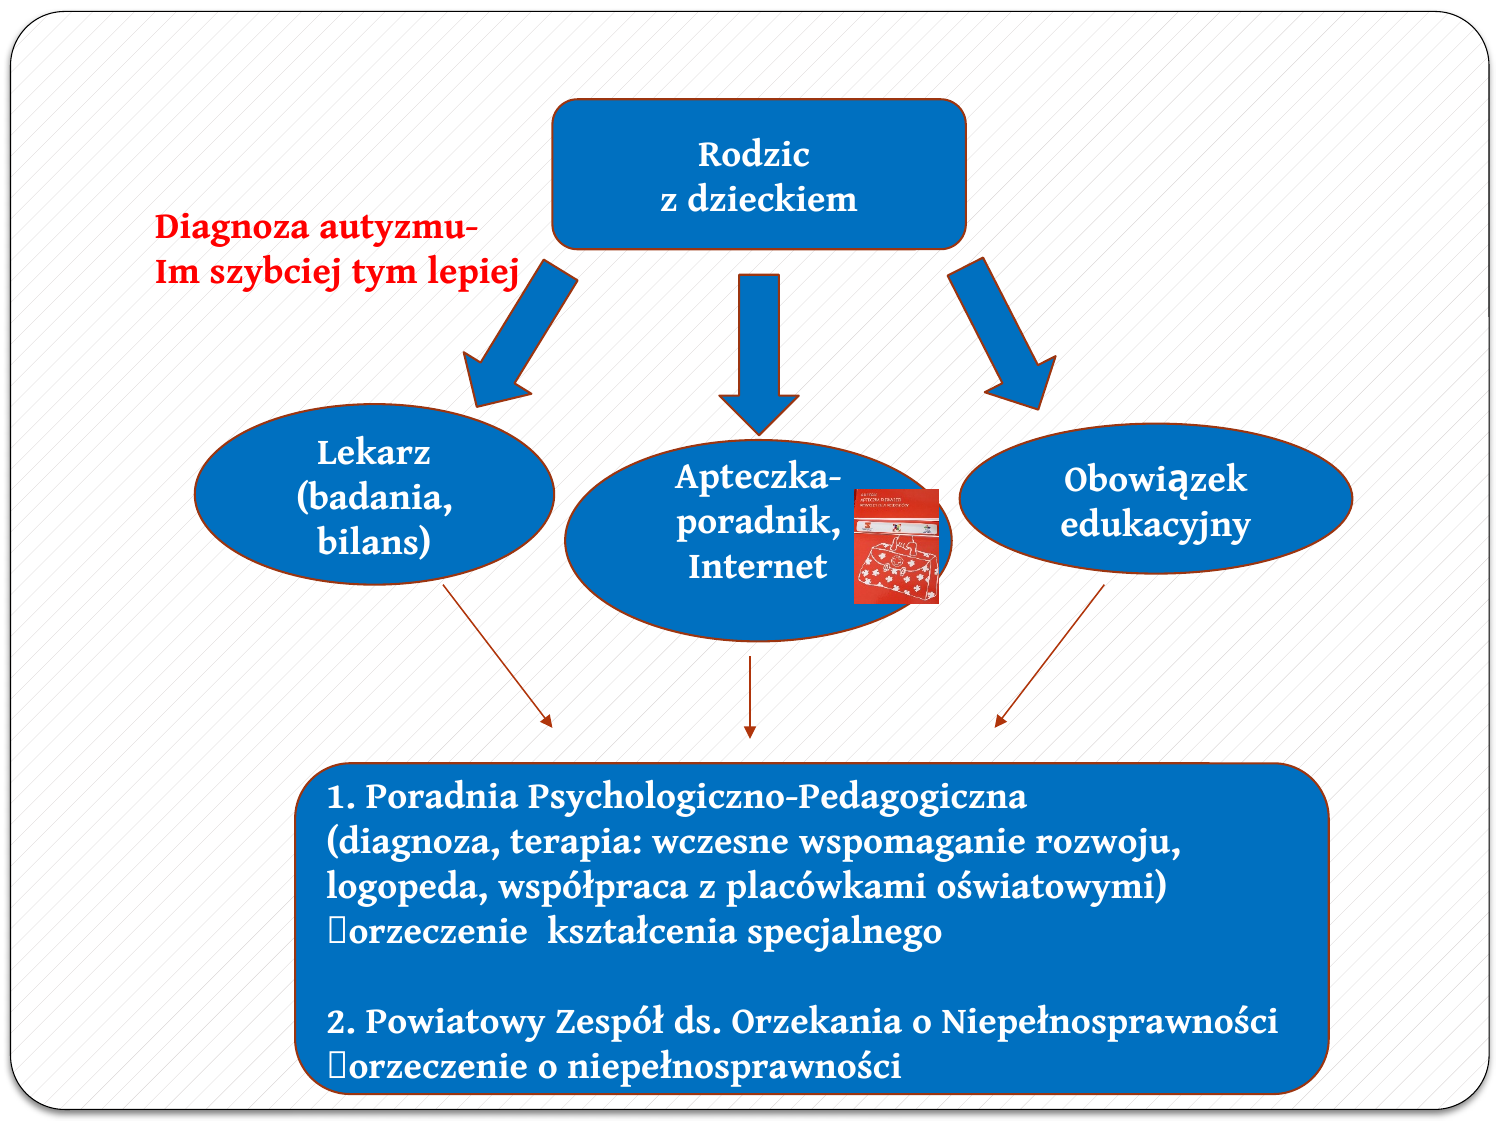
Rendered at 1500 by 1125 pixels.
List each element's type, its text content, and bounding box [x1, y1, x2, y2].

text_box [442, 584, 553, 729]
text_box 1. Poradnia Psychologiczno-Pedagogiczna (diagnoza, terapia: wczesne wspomaganie rozwoju, logopeda, współpraca z placówkami oświatowymi) orzeczenie kształcenia specjalnego 2. Powiatowy Zespół ds. Orzekania o Niepełnosprawności orzeczenie o niepełnosprawności [294, 762, 1330, 1096]
text_box Lekarz (badania, bilans) [193, 403, 556, 586]
text_box Diagnoza autyzmu- Im szybciej tym lepiej [140, 193, 536, 298]
text_box [718, 273, 800, 437]
picture [854, 489, 939, 604]
text_box Apteczka-poradnik, Internet [943, 508, 953, 573]
text_box Apteczka-poradnik, Internet [564, 438, 924, 643]
text_box [946, 256, 1057, 411]
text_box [994, 584, 1105, 729]
text_box Obowiązek edukacyjny [958, 422, 1354, 575]
text_box [462, 258, 579, 408]
text_box Rodzic z dzieckiem [551, 98, 967, 251]
